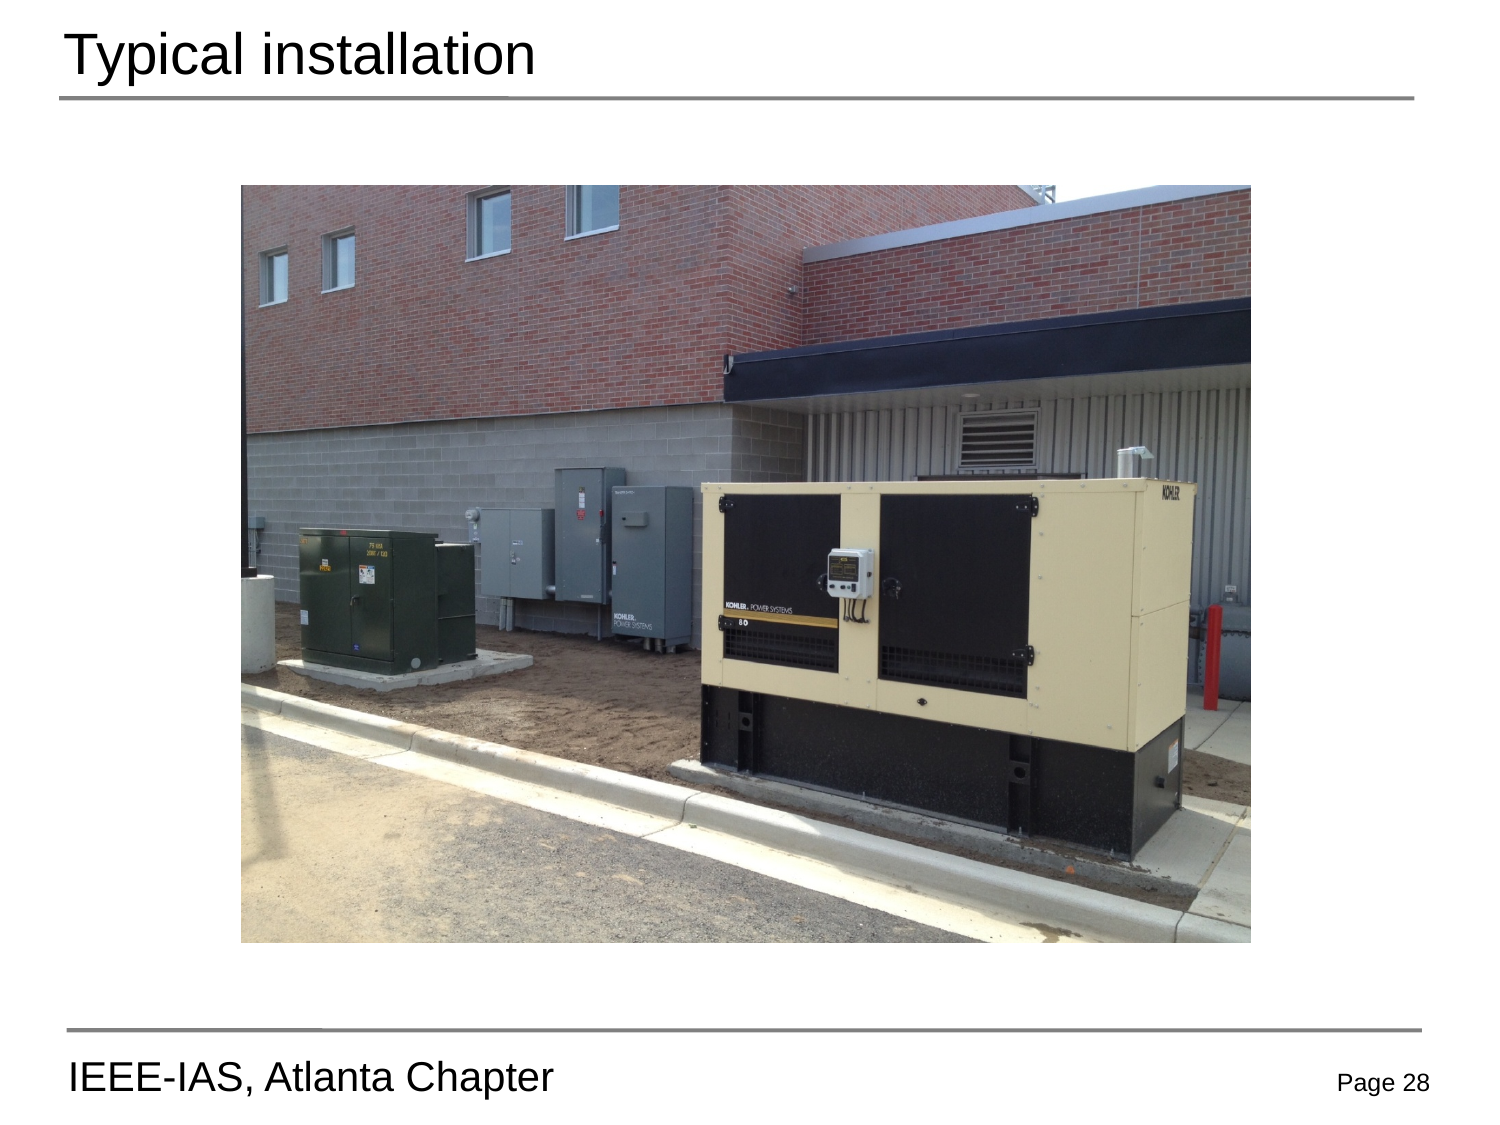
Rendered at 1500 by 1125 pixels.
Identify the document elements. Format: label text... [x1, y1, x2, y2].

picture [241, 185, 1252, 943]
title Typical installation [48, 7, 1324, 95]
